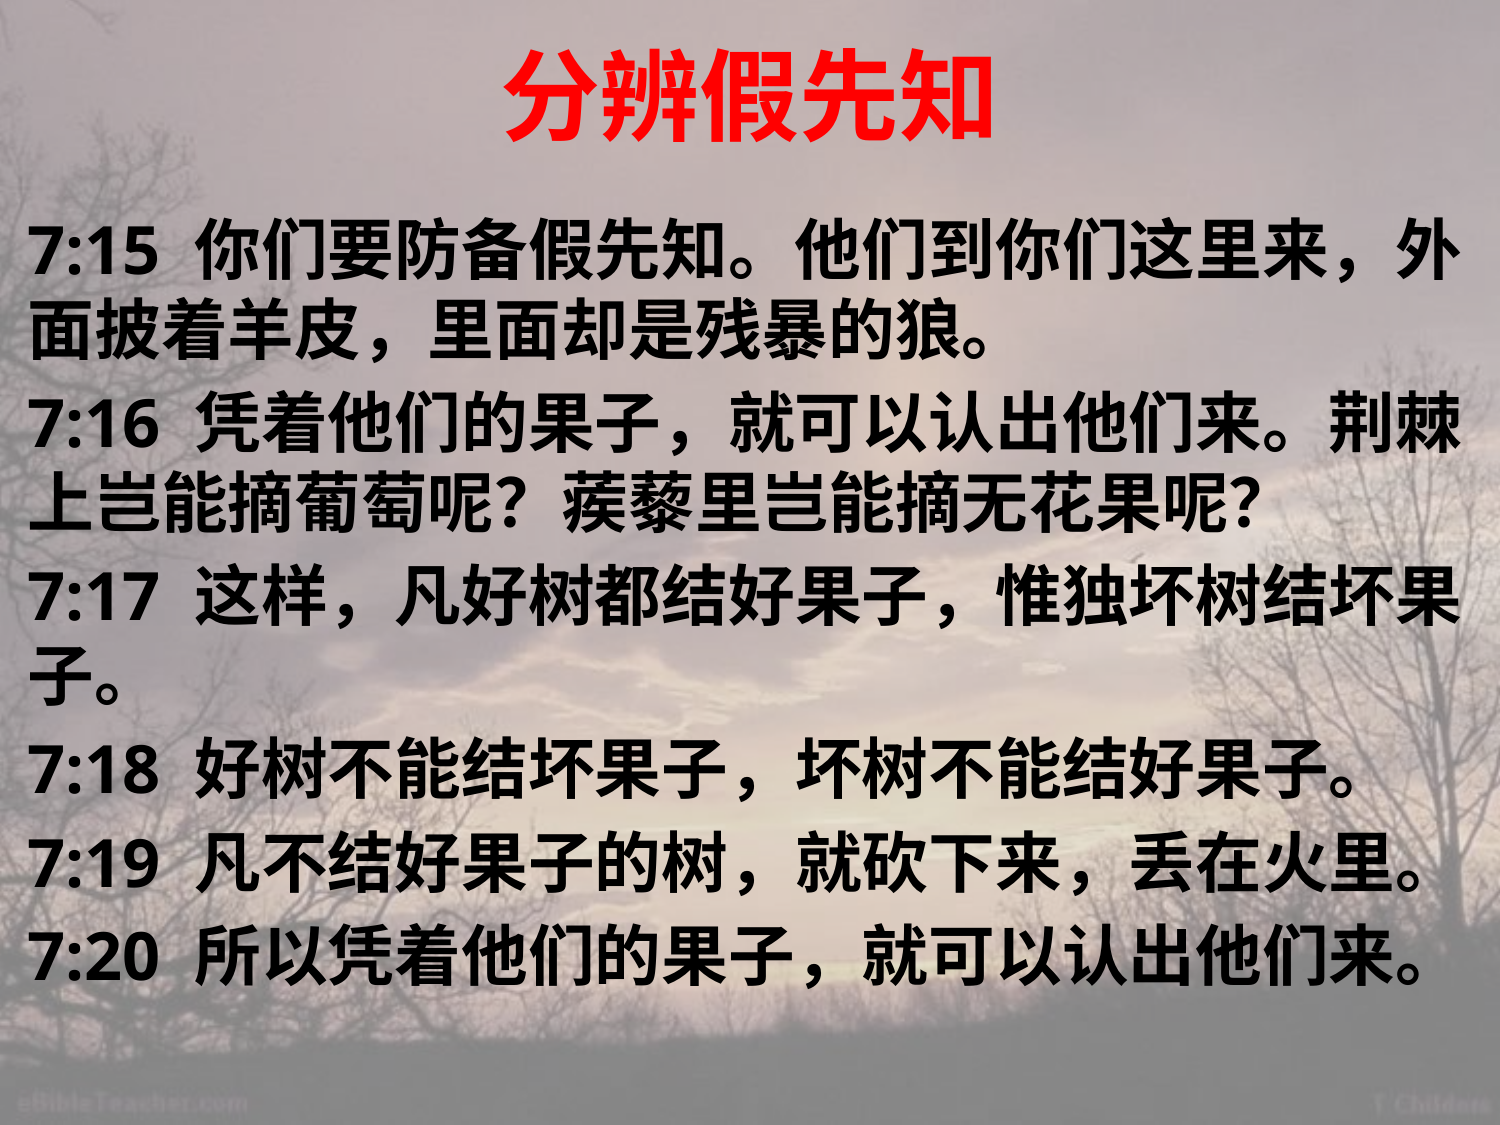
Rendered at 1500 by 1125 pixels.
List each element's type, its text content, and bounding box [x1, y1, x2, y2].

list 7:15 你们要防备假先知。他们到你们这里来，外面披着羊皮，里面却是残暴的狼。 7:16 凭着他们的果子，就可以认出他们来。荆棘上岂能摘葡萄呢？蒺藜里岂能摘无花果呢？ 7:17 这样，凡好树都结好果子，惟独坏树结坏果子。 7:18 好树不能结坏果子，坏树不能结好果子。 7:19 凡不结好果子的树，就砍下来，丢在火里。 7:20 所以凭着他们的果子，就可以认出他们来。 [12, 200, 1500, 1025]
title 分辨假先知 [75, 0, 1425, 188]
